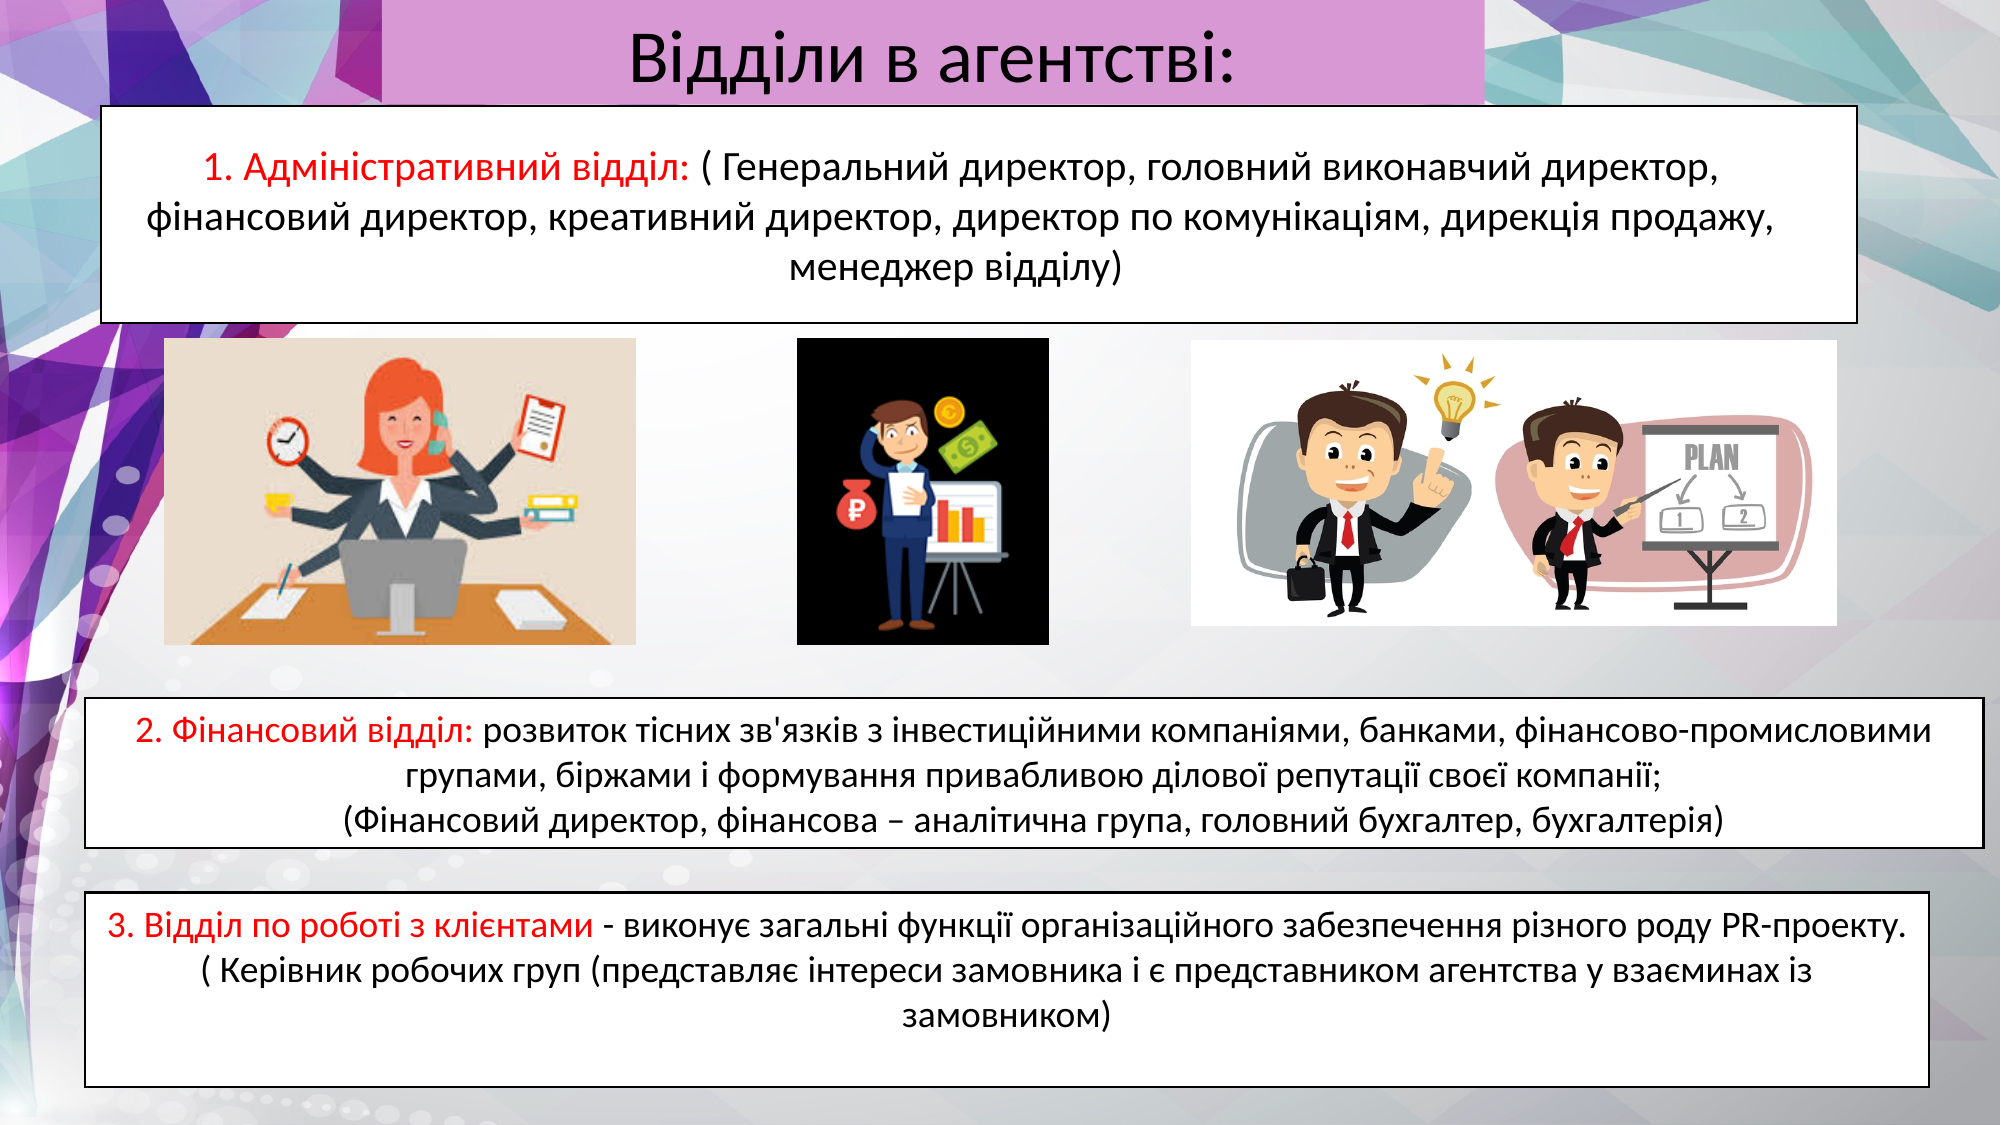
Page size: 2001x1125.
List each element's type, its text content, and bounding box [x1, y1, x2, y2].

picture [0, 0, 2000, 1125]
text_box 3. Відділ по роботі з клієнтами - виконує загальні функції організаційного забезпечення різного роду PR-проекту. ( Керівник робочих груп (представляє інтереси замовника і є представником агентства у взаєминах із замовником) [84, 891, 1930, 1088]
text_box 2. Фінансовий відділ: розвиток тісних зв'язків з інвестиційними компаніями, банками, фінансово-промисловими групами, біржами і формування привабливою ділової репутації своєї компанії; (Фінансовий директор, фінансова – аналітична група, головний бухгалтер, бухгалтерія) [84, 697, 1985, 849]
text_box Відділи в агентстві: [381, 0, 1485, 105]
text_box 1. Адміністративний відділ: ( Генеральний директор, головний виконавчий директор, фінансовий директор, креативний директор, директор по комунікаціям, дирекція продажу, менеджер відділу) [84, 131, 1837, 297]
title [100, 105, 1858, 324]
